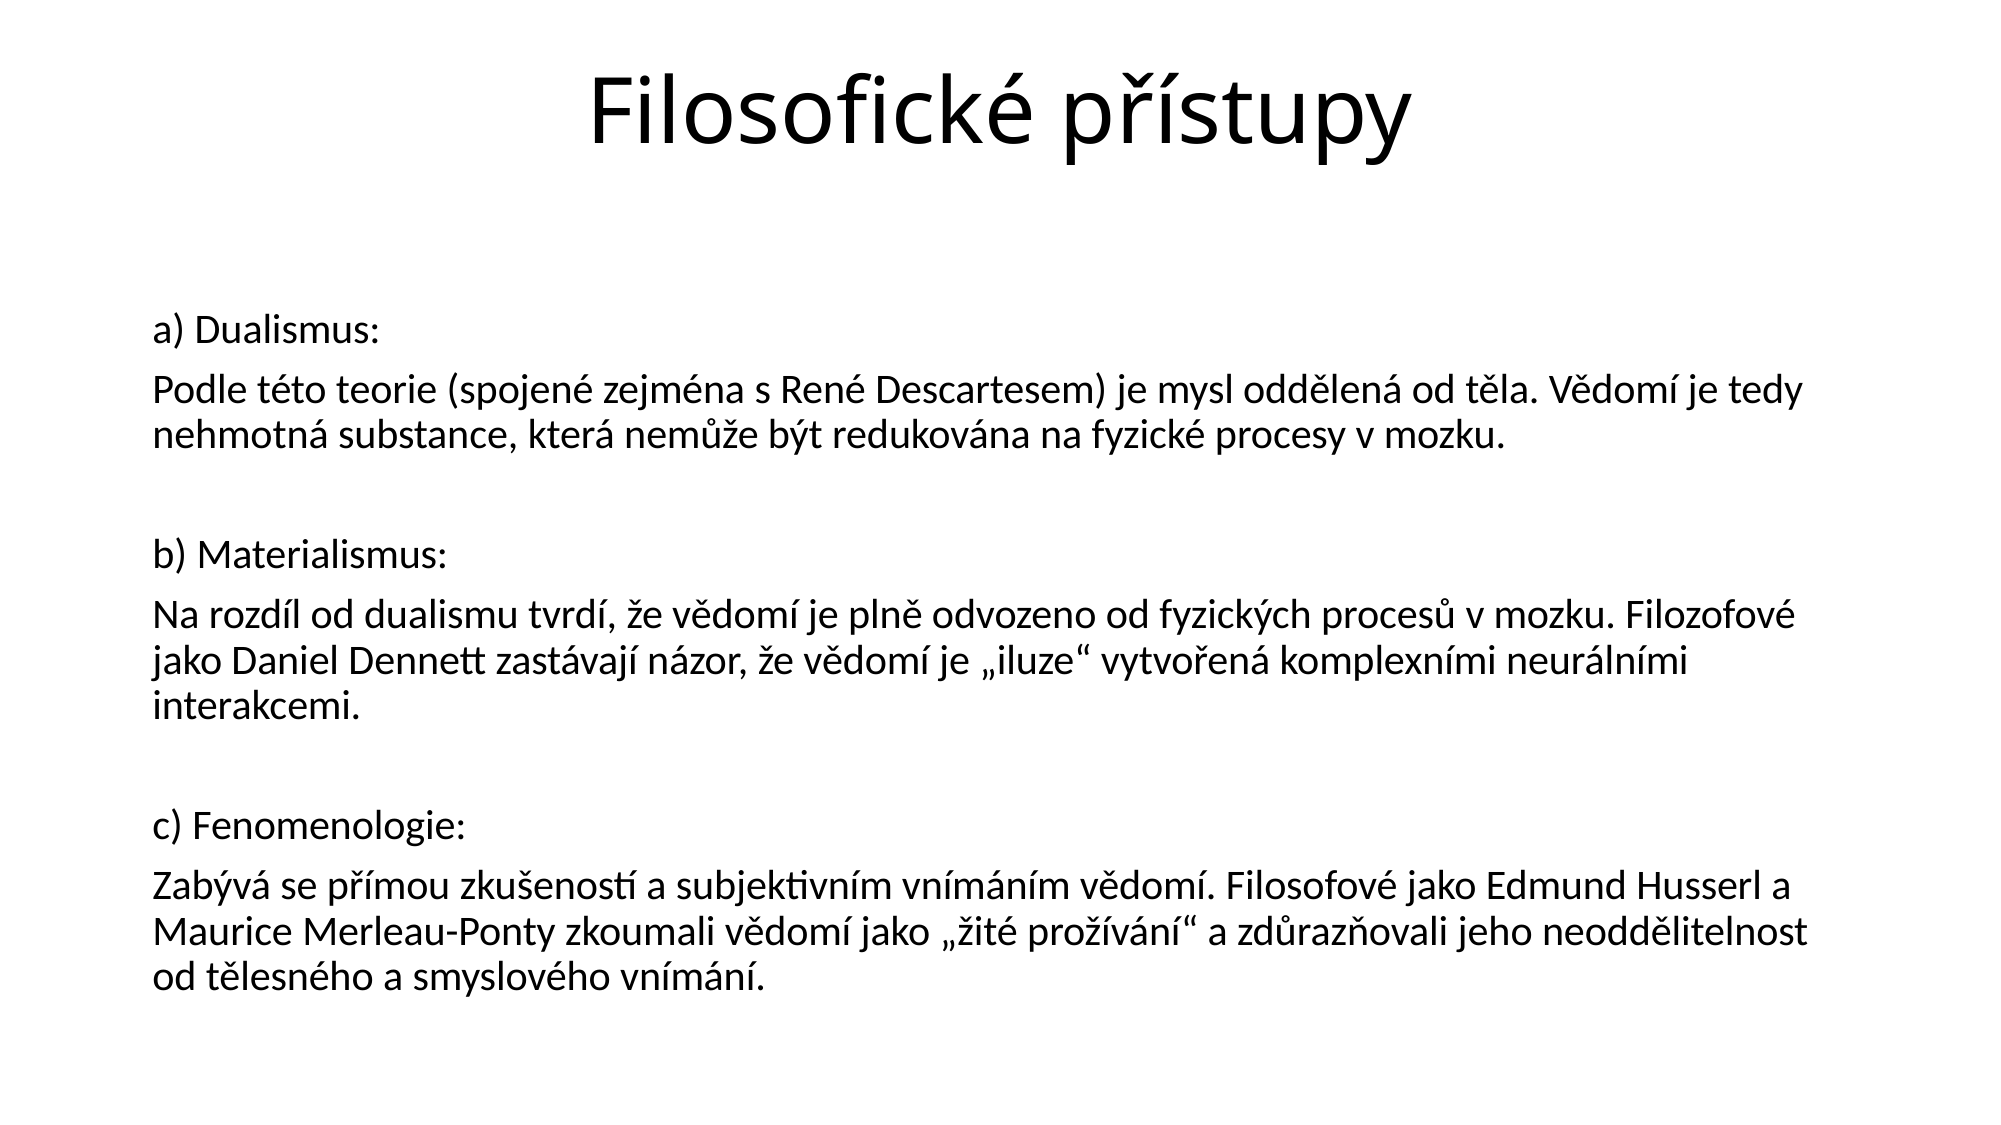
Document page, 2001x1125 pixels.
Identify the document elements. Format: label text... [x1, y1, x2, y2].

list a) Dualismus: Podle této teorie (spojené zejména s René Descartesem) je mysl oddělená od těla. Vědomí je tedy nehmotná substance, která nemůže být redukována na fyzické procesy v mozku. b) Materialismus: Na rozdíl od dualismu tvrdí, že vědomí je plně odvozeno od fyzických procesů v mozku. Filozofové jako Daniel Dennett zastávají názor, že vědomí je „iluze“ vytvořená komplexními neurálními interakcemi. c) Fenomenologie: Zabývá se přímou zkušeností a subjektivním vnímáním vědomí. Filosofové jako Edmund Husserl a Maurice Merleau-Ponty zkoumali vědomí jako „žité prožívání“ a zdůrazňovali jeho neoddělitelnost od tělesného a smyslového vnímání. [137, 299, 1863, 1014]
title Filosofické přístupy [137, 59, 1863, 278]
